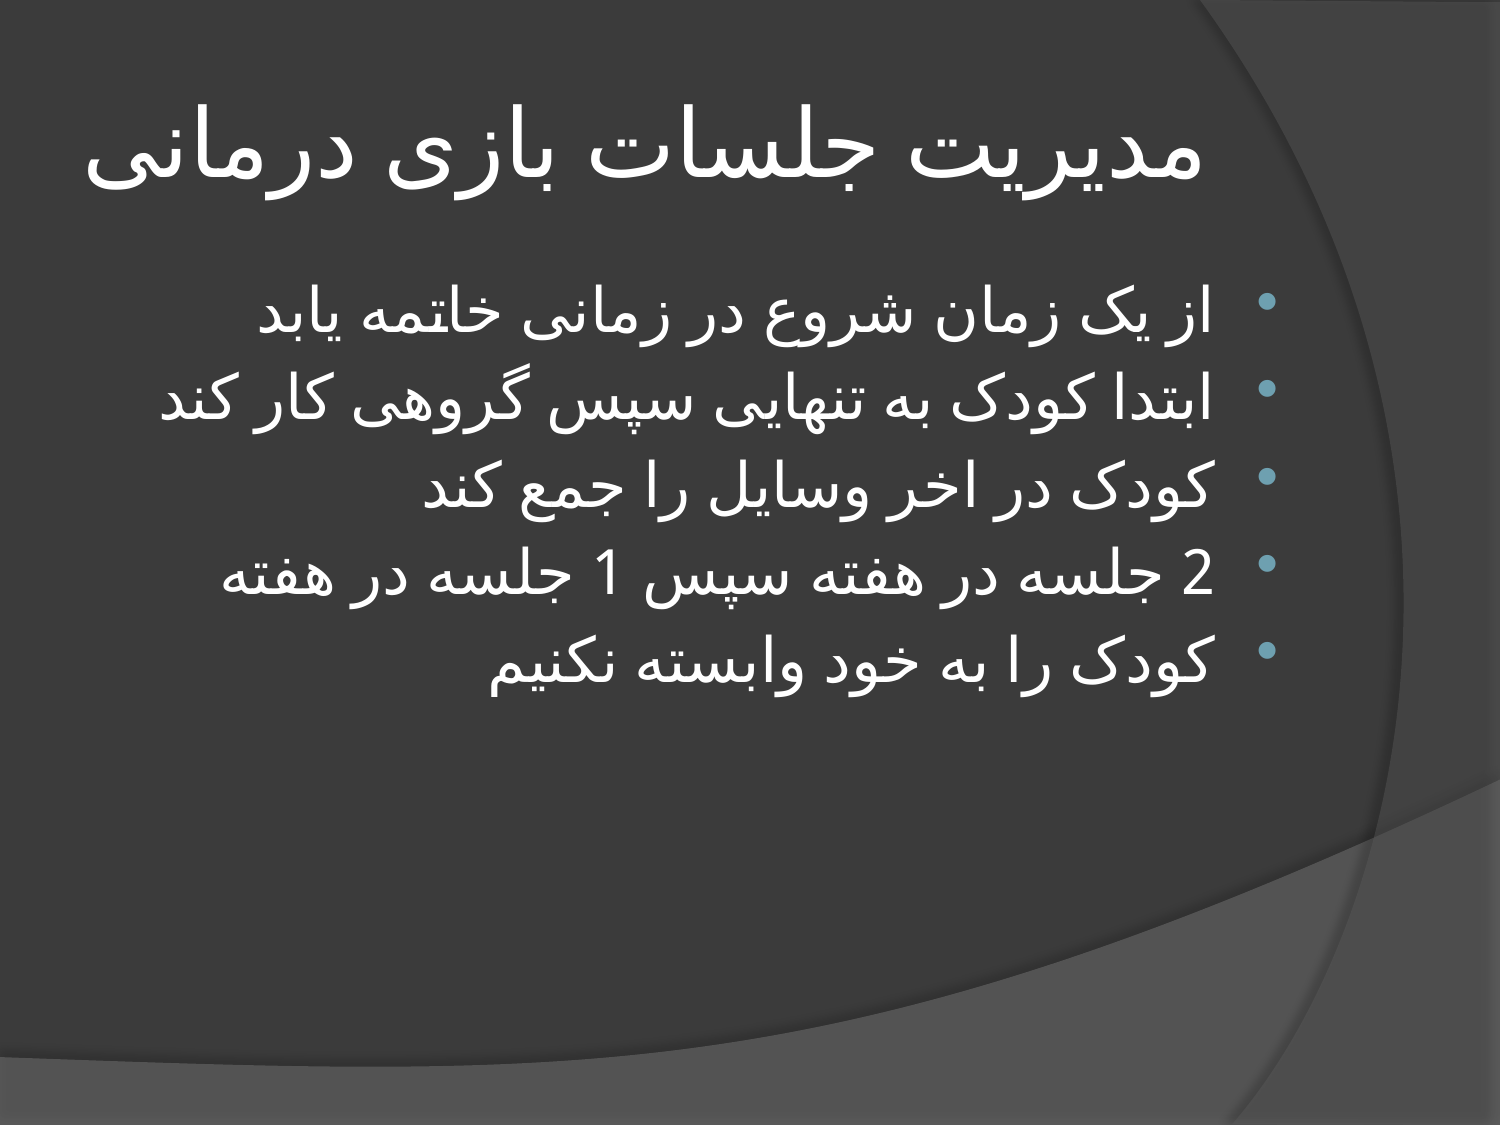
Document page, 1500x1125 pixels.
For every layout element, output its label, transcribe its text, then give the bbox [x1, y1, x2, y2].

list از یک زمان شروع در زمانی خاتمه یابد ابتدا کودک به تنهایی سپس گروهی کار کند کودک در اخر وسایل را جمع کند 2 جلسه در هفته سپس 1 جلسه در هفته کودک را به خود وابسته نکنیم [75, 262, 1300, 1005]
title مدیریت جلسات بازی درمانی [75, 45, 1300, 233]
